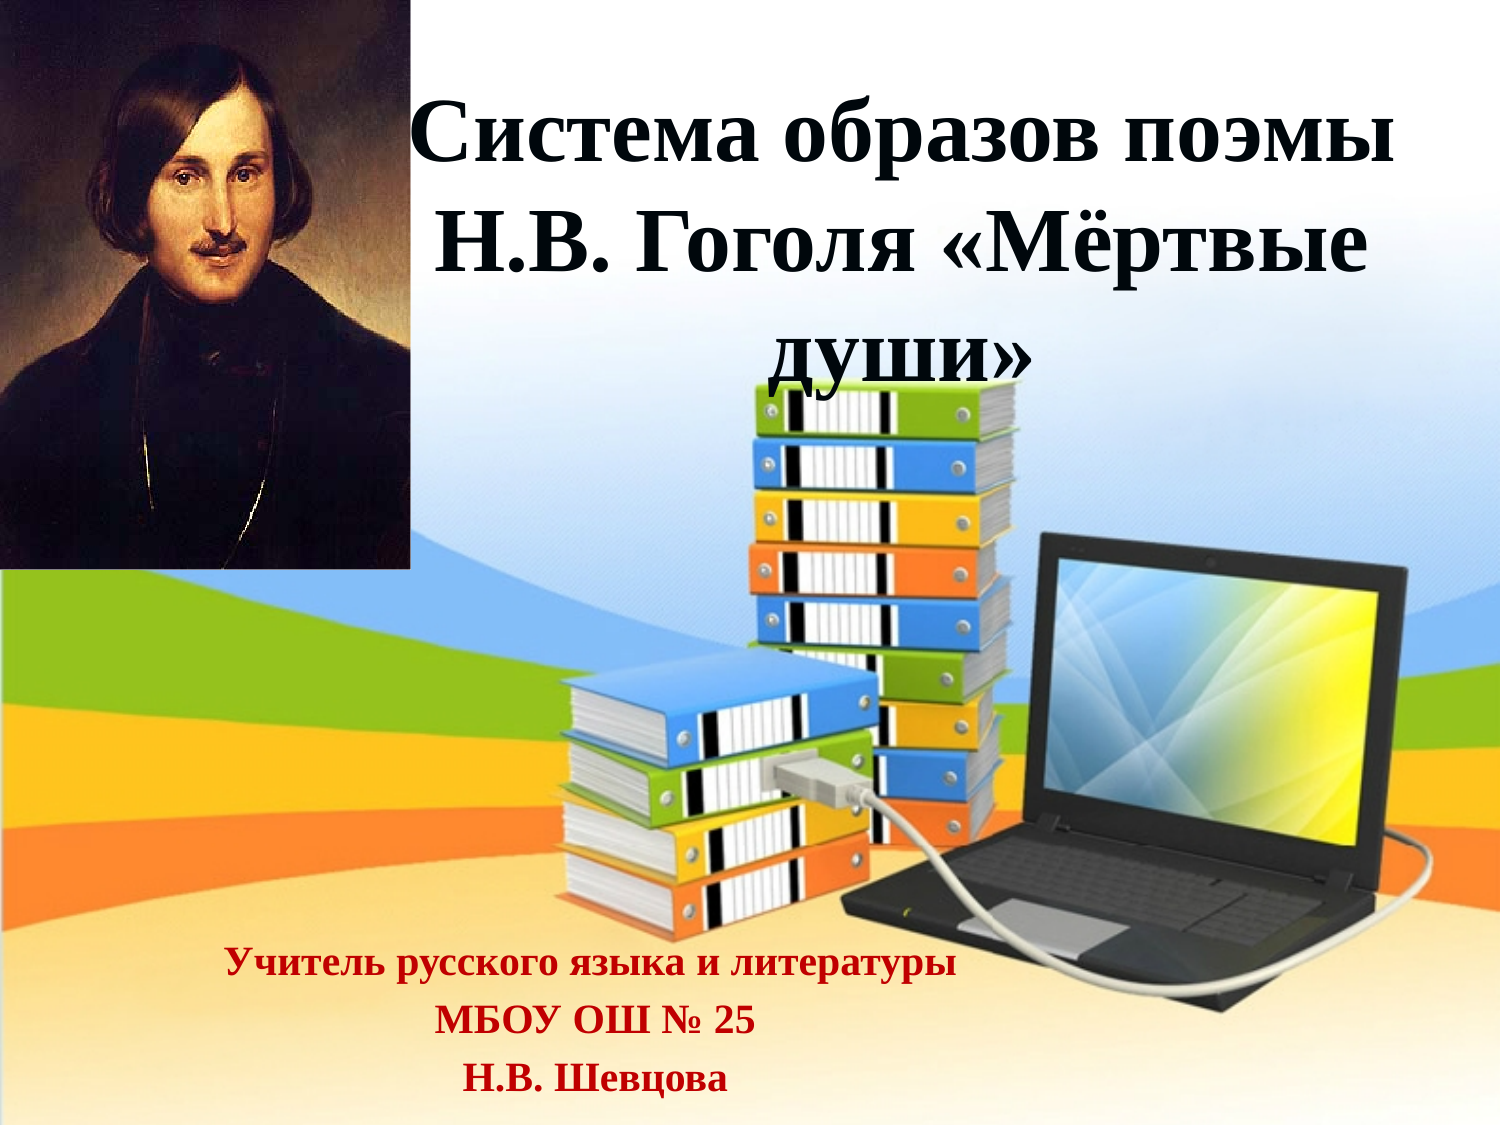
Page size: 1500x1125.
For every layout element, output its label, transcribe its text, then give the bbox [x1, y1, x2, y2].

picture [0, 0, 1500, 1125]
subtitle Учитель русского языка и литературы МБОУ ОШ № 25 Н.В. Шевцова [70, 925, 1121, 1090]
text_box Система образов поэмы Н.В. Гоголя «Мёртвые души» [415, 70, 1500, 399]
